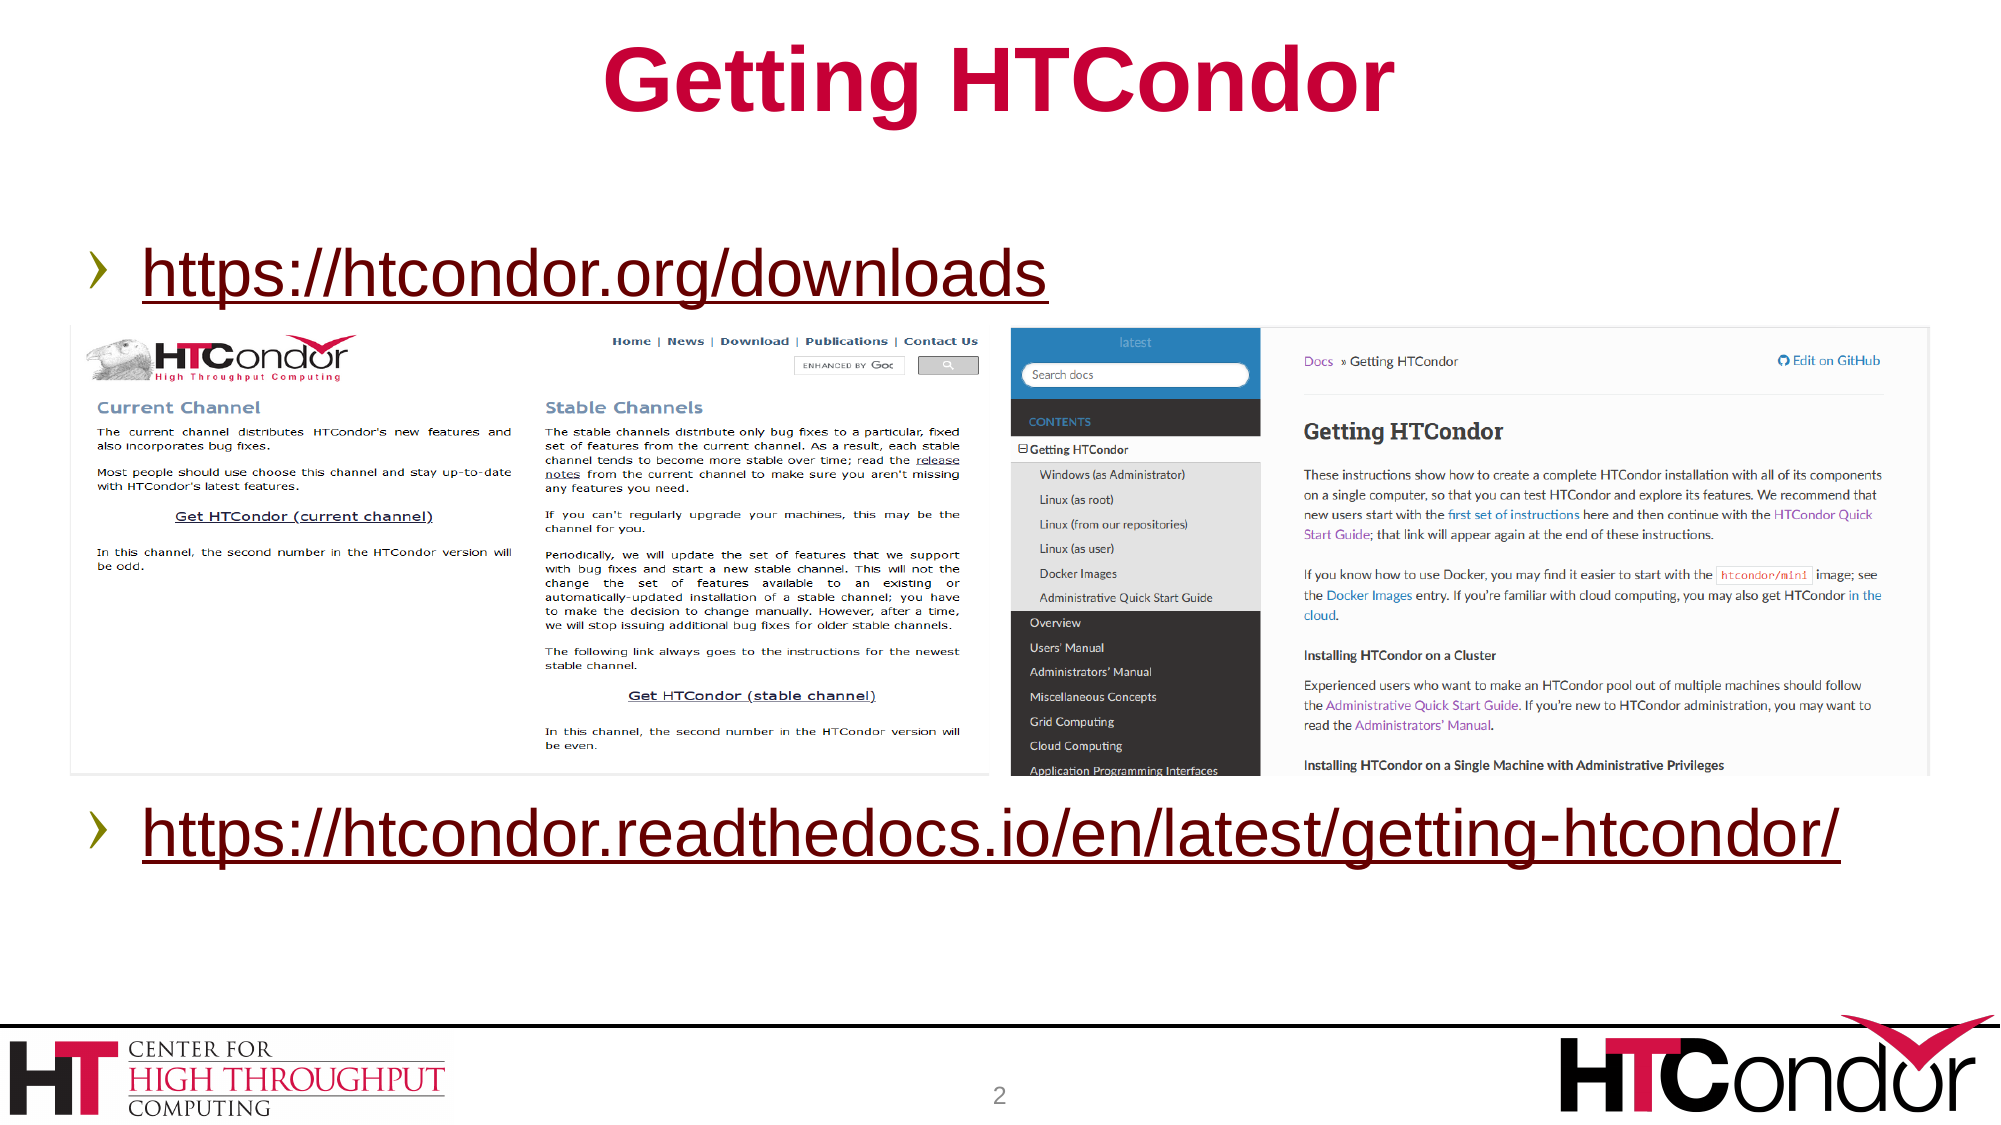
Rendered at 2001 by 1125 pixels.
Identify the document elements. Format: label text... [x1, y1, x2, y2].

title Getting HTCondor [0, 0, 2000, 150]
slide_number 2 [766, 1065, 1234, 1125]
picture [69, 324, 990, 776]
list https://htcondor.org/downloads https://htcondor.readthedocs.io/en/latest/getting-htcondor/ [70, 222, 1908, 916]
picture [1010, 324, 1931, 776]
picture [1555, 1014, 2000, 1119]
picture [0, 1029, 454, 1125]
